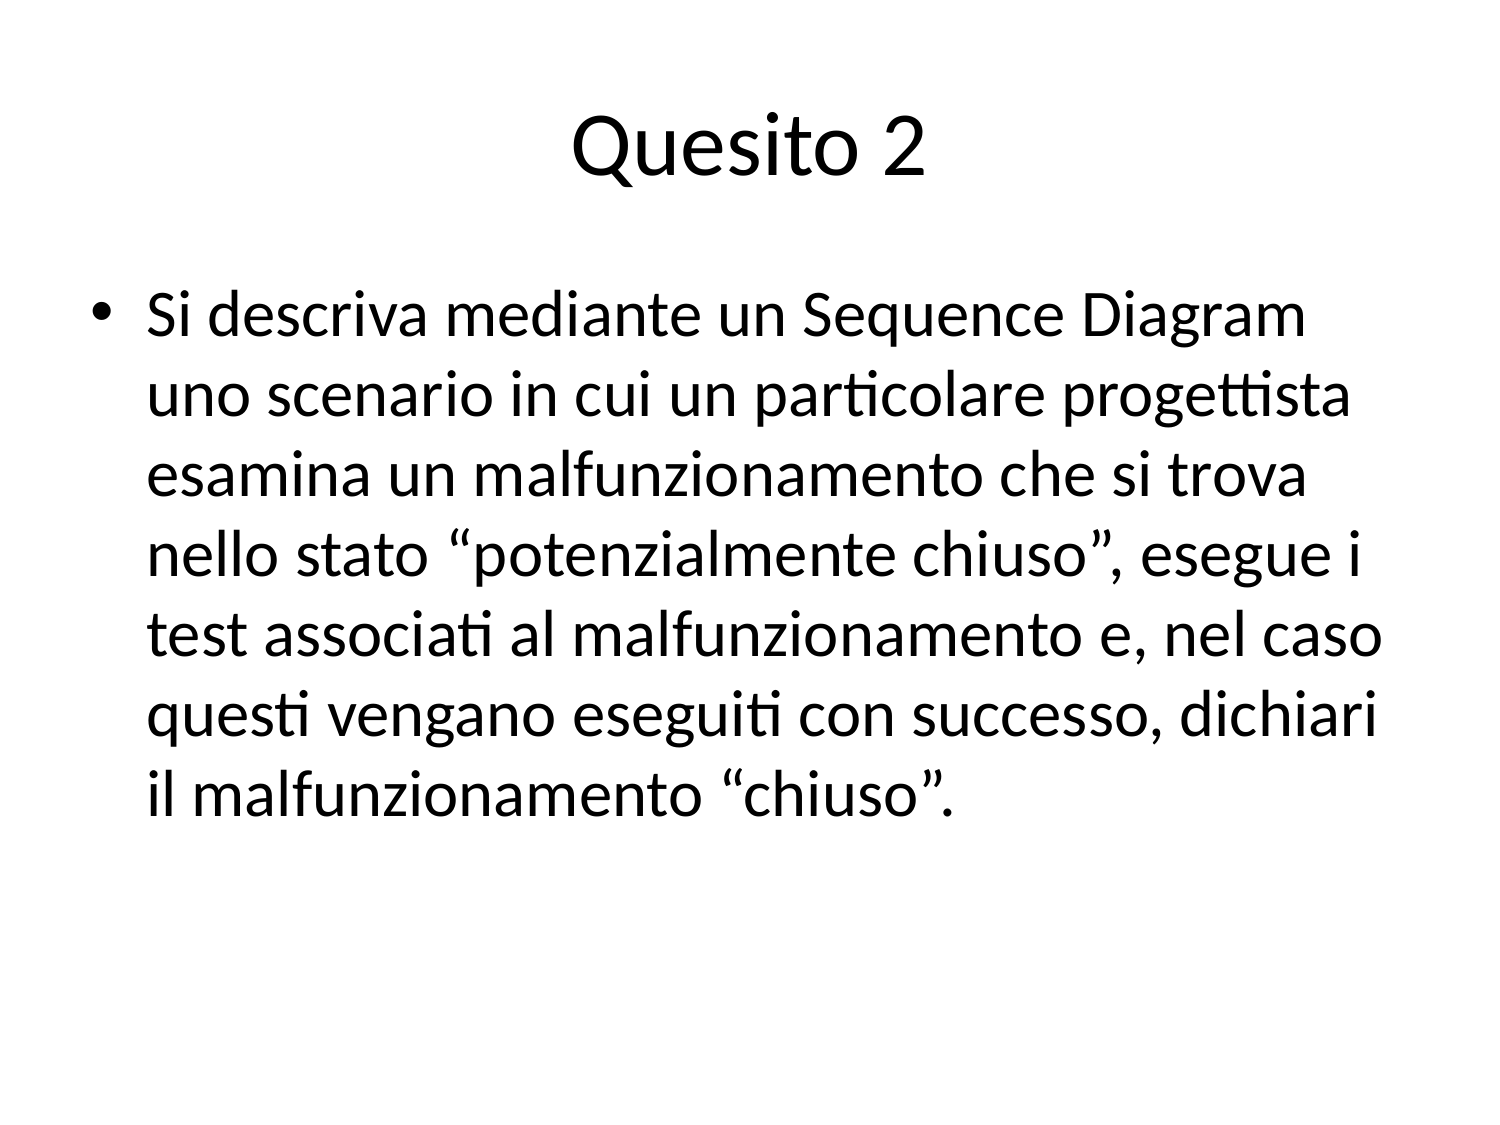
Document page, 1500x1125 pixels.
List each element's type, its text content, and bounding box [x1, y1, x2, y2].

title Quesito 2 [75, 45, 1425, 233]
list Si descriva mediante un Sequence Diagram uno scenario in cui un particolare progettista esamina un malfunzionamento che si trova nello stato “potenzialmente chiuso”, esegue i test associati al malfunzionamento e, nel caso questi vengano eseguiti con successo, dichiari il malfunzionamento “chiuso”. [75, 262, 1425, 1005]
